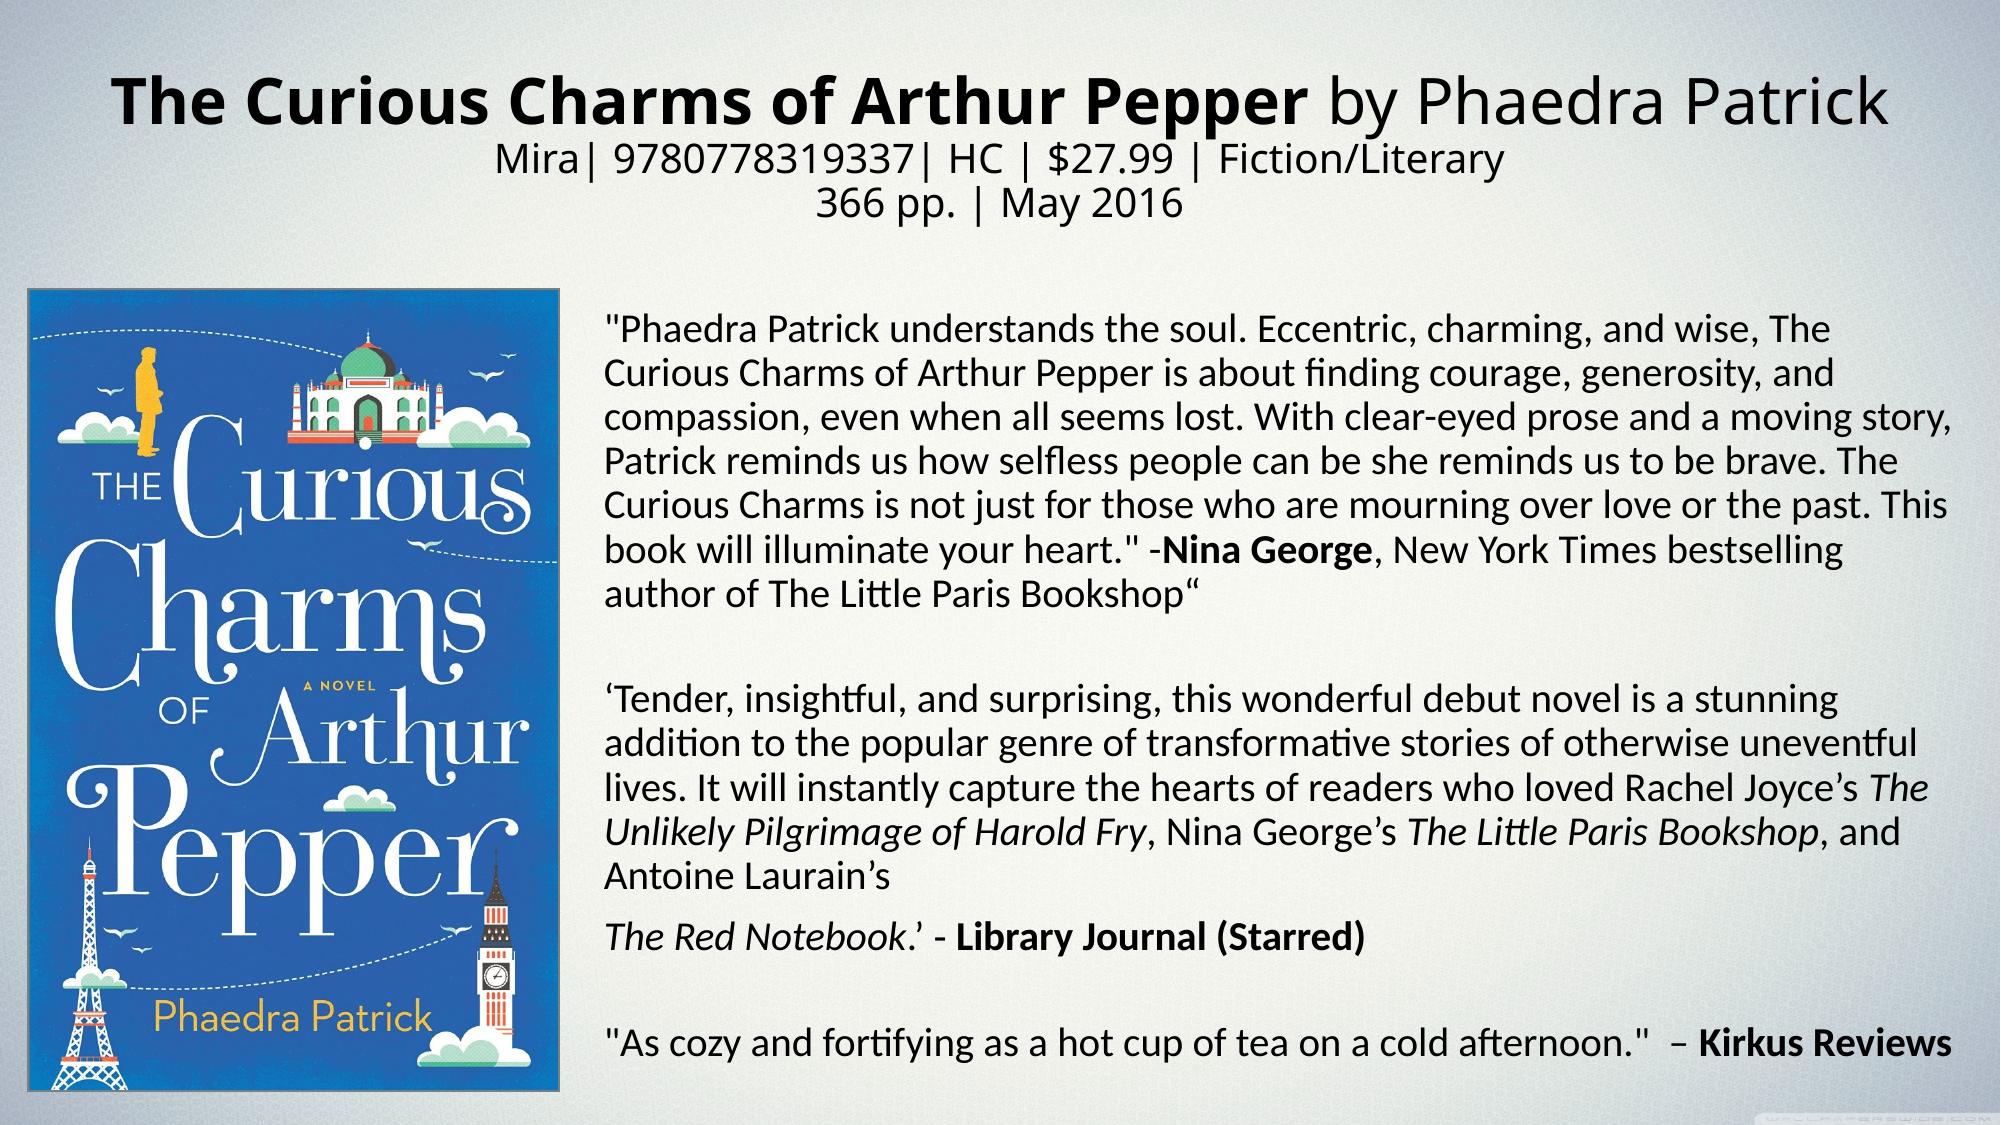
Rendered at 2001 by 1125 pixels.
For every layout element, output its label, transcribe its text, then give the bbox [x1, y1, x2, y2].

list "Phaedra Patrick understands the soul. Eccentric, charming, and wise, The Curious Charms of Arthur Pepper is about finding courage, generosity, and compassion, even when all seems lost. With clear-eyed prose and a moving story, Patrick reminds us how selfless people can be she reminds us to be brave. The Curious Charms is not just for those who are mourning over love or the past. This book will illuminate your heart." -Nina George, New York Times bestselling author of The Little Paris Bookshop“ ‘Tender, insightful, and surprising, this wonderful debut novel is a stunning addition to the popular genre of transformative stories of otherwise uneventful lives. It will instantly capture the hearts of readers who loved Rachel Joyce’s The Unlikely Pilgrimage of Harold Fry, Nina George’s The Little Paris Bookshop, and Antoine Laurain’s The Red Notebook.’ ‐ Library Journal (Starred) "As cozy and fortifying as a hot cup of tea on a cold afternoon." – Kirkus Reviews [588, 299, 1973, 1110]
title The Curious Charms of Arthur Pepper by Phaedra Patrick Mira| 9780778319337| HC | $27.99 | Fiction/Literary 366 pp. | May 2016 [0, 39, 2000, 257]
picture [27, 288, 560, 1092]
